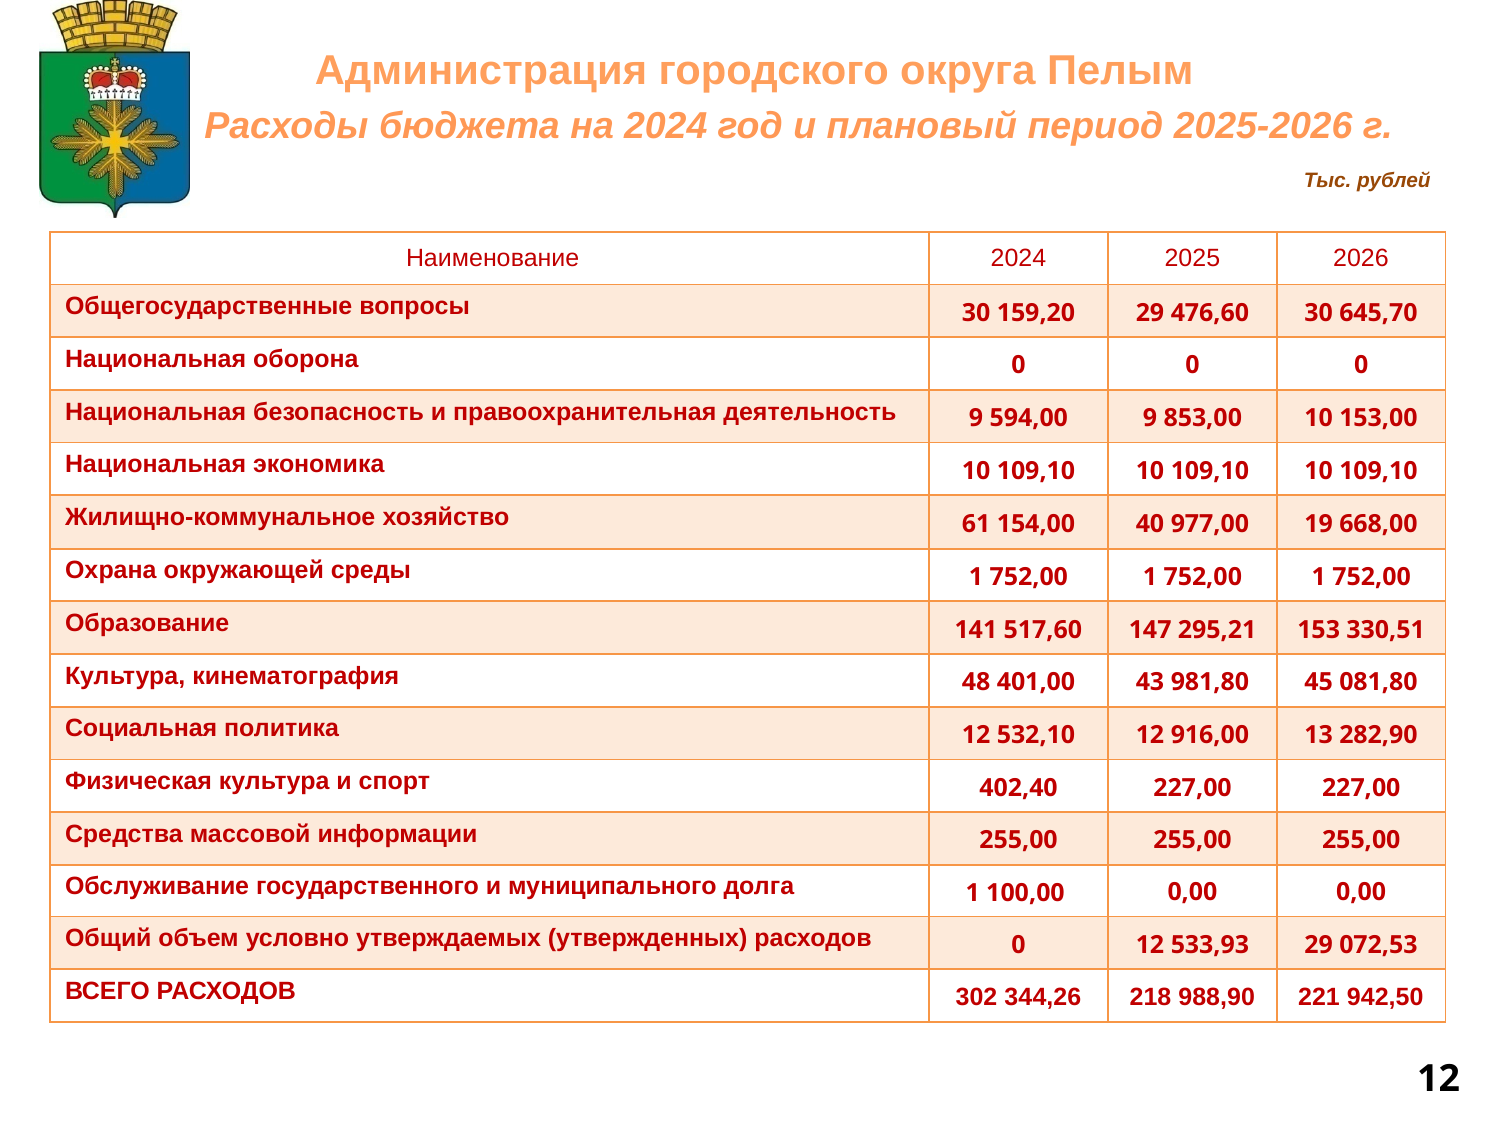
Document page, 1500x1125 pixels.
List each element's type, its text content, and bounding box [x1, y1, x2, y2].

table_cell 147 295,21 [1109, 602, 1276, 653]
table_cell Охрана окружающей среды [51, 550, 928, 600]
table_header 2024 [930, 233, 1107, 284]
text_box Расходы бюджета на 2024 год и плановый период 2025-2026 г. [195, 93, 1421, 154]
table_cell 218 988,90 [1109, 970, 1276, 1021]
table_cell 19 668,00 [1278, 496, 1445, 548]
table_cell Физическая культура и спорт [51, 760, 928, 811]
table_cell Социальная политика [51, 708, 928, 759]
table_cell 12 916,00 [1109, 708, 1276, 759]
table_cell 227,00 [1109, 760, 1276, 811]
table_cell 0 [930, 338, 1107, 389]
table_cell 48 401,00 [930, 655, 1107, 706]
table_cell 61 154,00 [930, 496, 1107, 548]
table_cell 29 072,53 [1278, 917, 1445, 968]
table_cell 9 853,00 [1109, 391, 1276, 442]
table_cell Общегосударственные вопросы [51, 285, 928, 336]
table_cell 1 752,00 [1278, 550, 1445, 600]
table_cell 0,00 [1278, 866, 1445, 916]
picture [39, 0, 190, 219]
table_cell 13 282,90 [1278, 708, 1445, 759]
table_cell 255,00 [1278, 813, 1445, 864]
table_cell ВСЕГО РАСХОДОВ [51, 970, 928, 1021]
text_box Тыс. рублей [1201, 159, 1446, 200]
table_cell Образование [51, 602, 928, 653]
table_header Наименование [51, 233, 928, 284]
table_cell 10 109,10 [930, 443, 1107, 494]
table_cell 141 517,60 [930, 602, 1107, 653]
text_box Администрация городского округа Пелым [300, 35, 1225, 93]
table_cell 10 109,10 [1278, 443, 1445, 494]
table_cell 0 [1109, 338, 1276, 389]
table_cell Обслуживание государственного и муниципального долга [51, 866, 928, 916]
table_cell 227,00 [1278, 760, 1445, 811]
table_cell 12 533,93 [1109, 917, 1276, 968]
table_cell 153 330,51 [1278, 602, 1445, 653]
table_cell Средства массовой информации [51, 813, 928, 864]
table_cell 10 153,00 [1278, 391, 1445, 442]
table_cell 43 981,80 [1109, 655, 1276, 706]
table_cell Жилищно-коммунальное хозяйство [51, 496, 928, 548]
table_cell 40 977,00 [1109, 496, 1276, 548]
table_cell 1 100,00 [930, 866, 1107, 916]
table_cell 30 159,20 [930, 285, 1107, 336]
table_cell 0,00 [1109, 866, 1276, 916]
table_cell 9 594,00 [930, 391, 1107, 442]
table_cell Национальная безопасность и правоохранительная деятельность [51, 391, 928, 442]
table_cell 0 [1278, 338, 1445, 389]
table_cell Культура, кинематография [51, 655, 928, 706]
table_cell 45 081,80 [1278, 655, 1445, 706]
table_cell Национальная оборона [51, 338, 928, 389]
table_cell 402,40 [930, 760, 1107, 811]
table_cell 255,00 [1109, 813, 1276, 864]
table_header 2025 [1109, 233, 1276, 284]
table_cell 1 752,00 [930, 550, 1107, 600]
table_cell 0 [930, 917, 1107, 968]
slide_number 12 [1400, 1050, 1475, 1110]
table_cell 29 476,60 [1109, 285, 1276, 336]
table_cell Национальная экономика [51, 443, 928, 494]
table_cell 30 645,70 [1278, 285, 1445, 336]
table_cell 10 109,10 [1109, 443, 1276, 494]
table_header 2026 [1278, 233, 1445, 284]
table_cell Общий объем условно утверждаемых (утвержденных) расходов [51, 917, 928, 968]
table_cell 12 532,10 [930, 708, 1107, 759]
table_cell 1 752,00 [1109, 550, 1276, 600]
table_cell 302 344,26 [930, 970, 1107, 1021]
table_cell 221 942,50 [1278, 970, 1445, 1021]
table_cell 255,00 [930, 813, 1107, 864]
